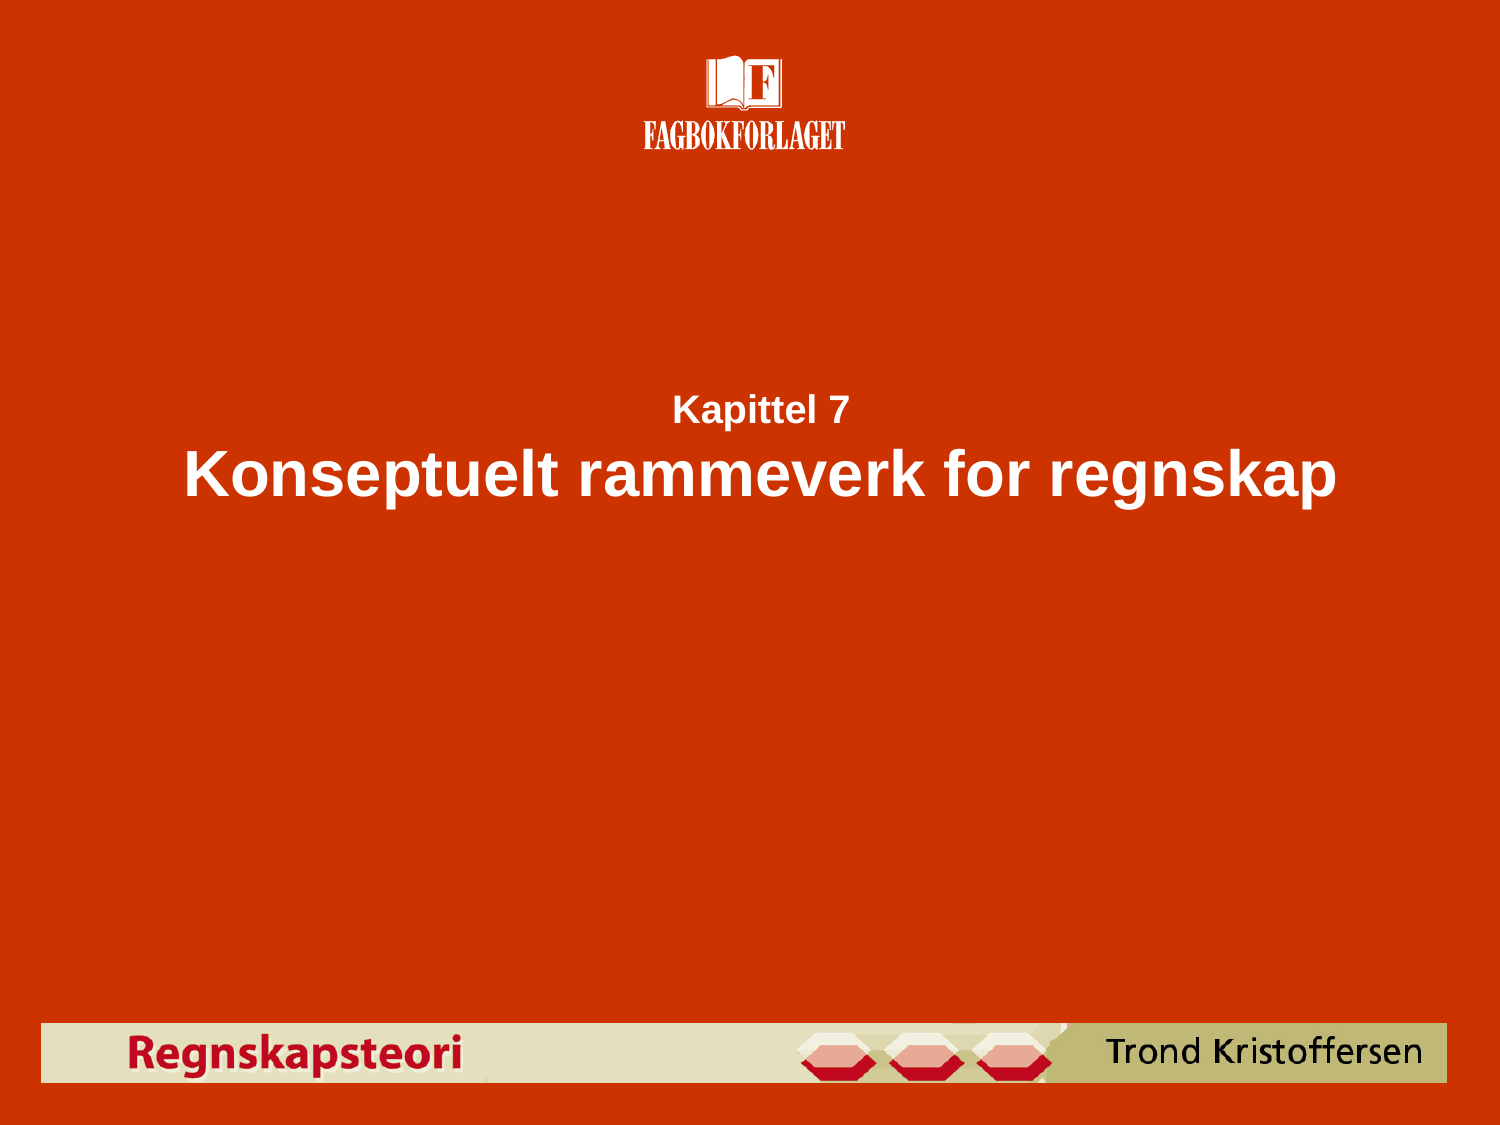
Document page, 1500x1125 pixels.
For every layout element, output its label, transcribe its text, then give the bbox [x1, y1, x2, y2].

title Kapittel 7 Konseptuelt rammeverk for regnskap [123, 349, 1400, 544]
picture [41, 1023, 1447, 1083]
